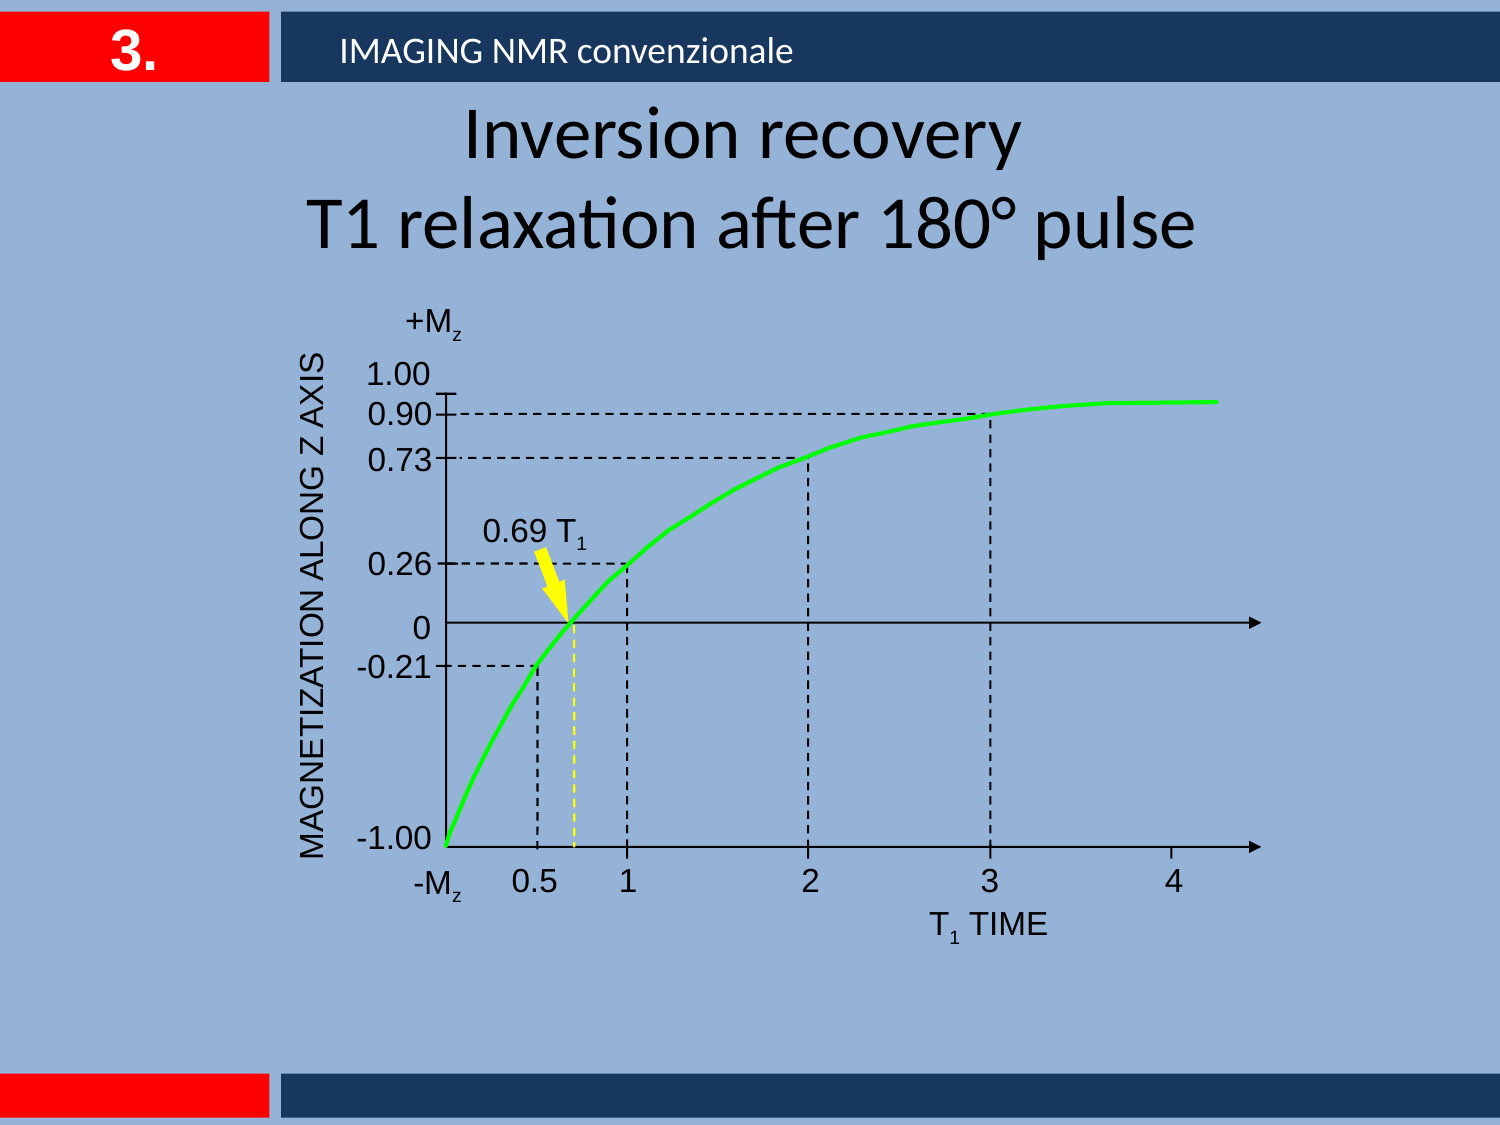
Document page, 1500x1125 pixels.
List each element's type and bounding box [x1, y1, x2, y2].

text_box [341, 292, 1262, 956]
text_box [467, 501, 603, 620]
text_box [279, 1072, 1500, 1120]
text_box [496, 852, 573, 907]
text_box [0, 10, 272, 84]
text_box [279, 10, 1500, 84]
text_box [964, 413, 988, 418]
title [76, 83, 1427, 272]
text_box [0, 1072, 272, 1120]
text_box [282, 337, 337, 875]
